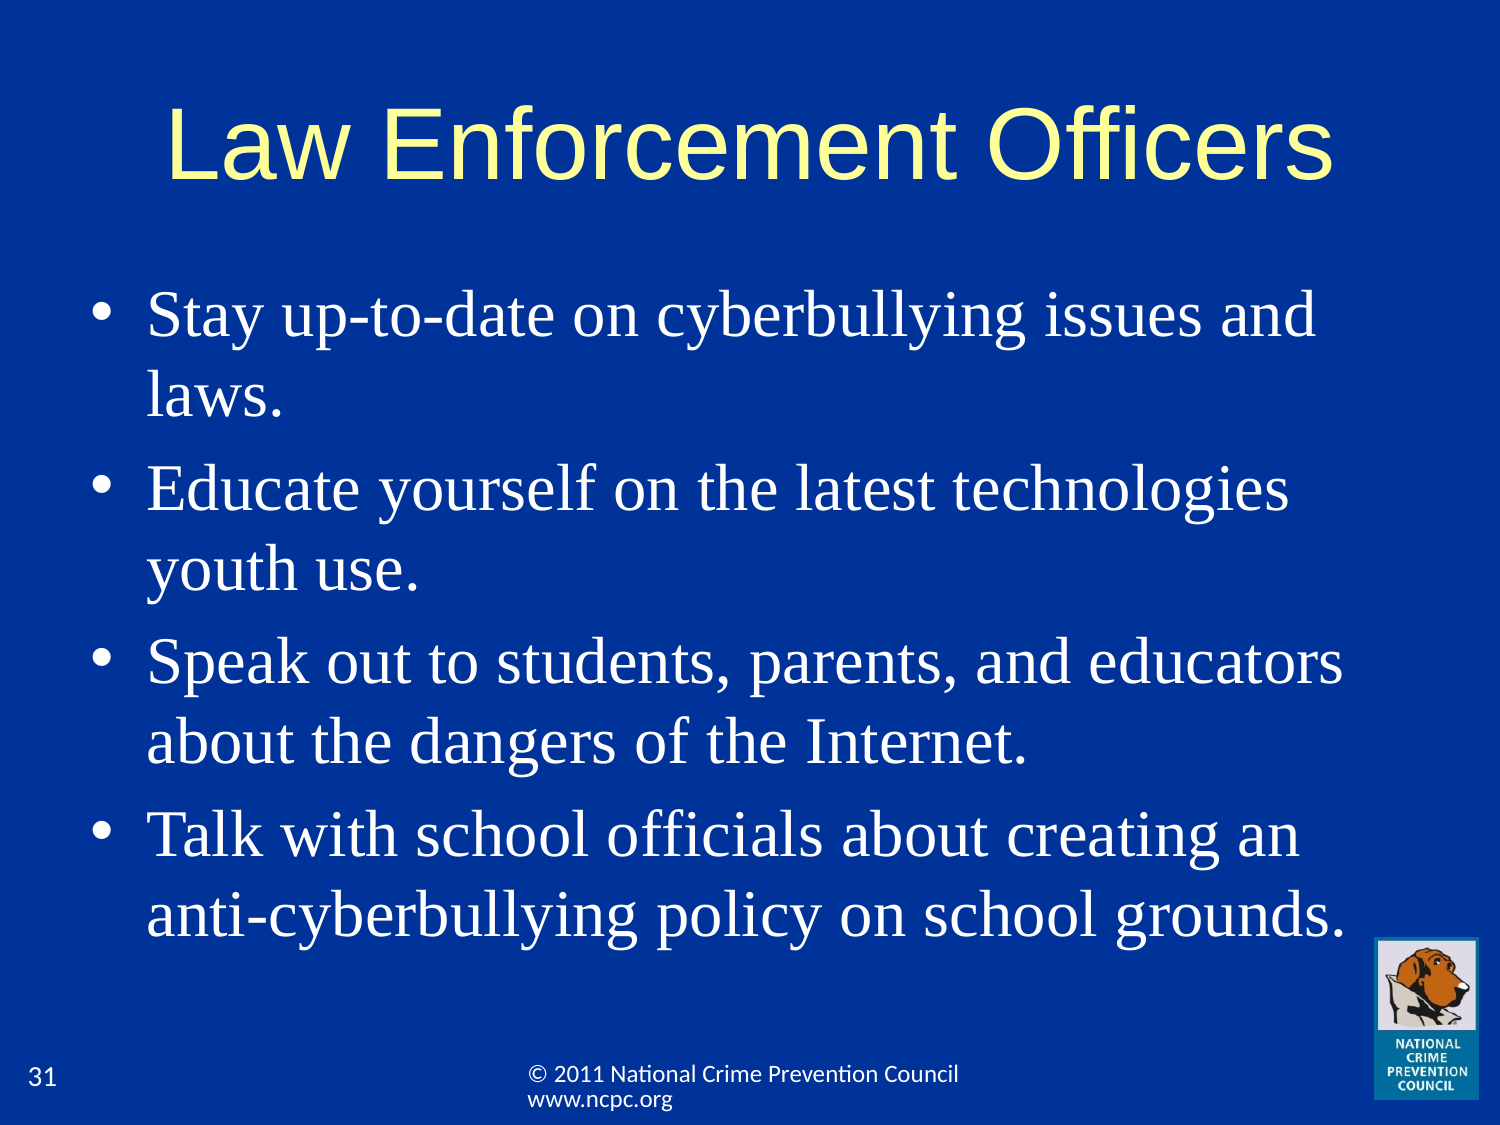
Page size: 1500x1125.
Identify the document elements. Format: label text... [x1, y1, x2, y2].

picture [1416, 1053, 1446, 1062]
picture [1407, 1052, 1413, 1062]
footer © 2011 National Crime Prevention Council www.ncpc.org [512, 1042, 988, 1103]
list Stay up-to-date on cyberbullying issues and laws. Educate yourself on the latest technologies youth use. Speak out to students, parents, and educators about the dangers of the Internet. Talk with school officials about creating an anti-cyberbullying policy on school grounds. [75, 262, 1425, 1005]
picture [1445, 1067, 1468, 1077]
picture [1396, 1039, 1460, 1048]
picture [1406, 1081, 1453, 1090]
picture [1388, 1067, 1443, 1076]
title Law Enforcement Officers [75, 45, 1425, 233]
picture [1378, 940, 1476, 1031]
picture [1398, 1081, 1405, 1090]
